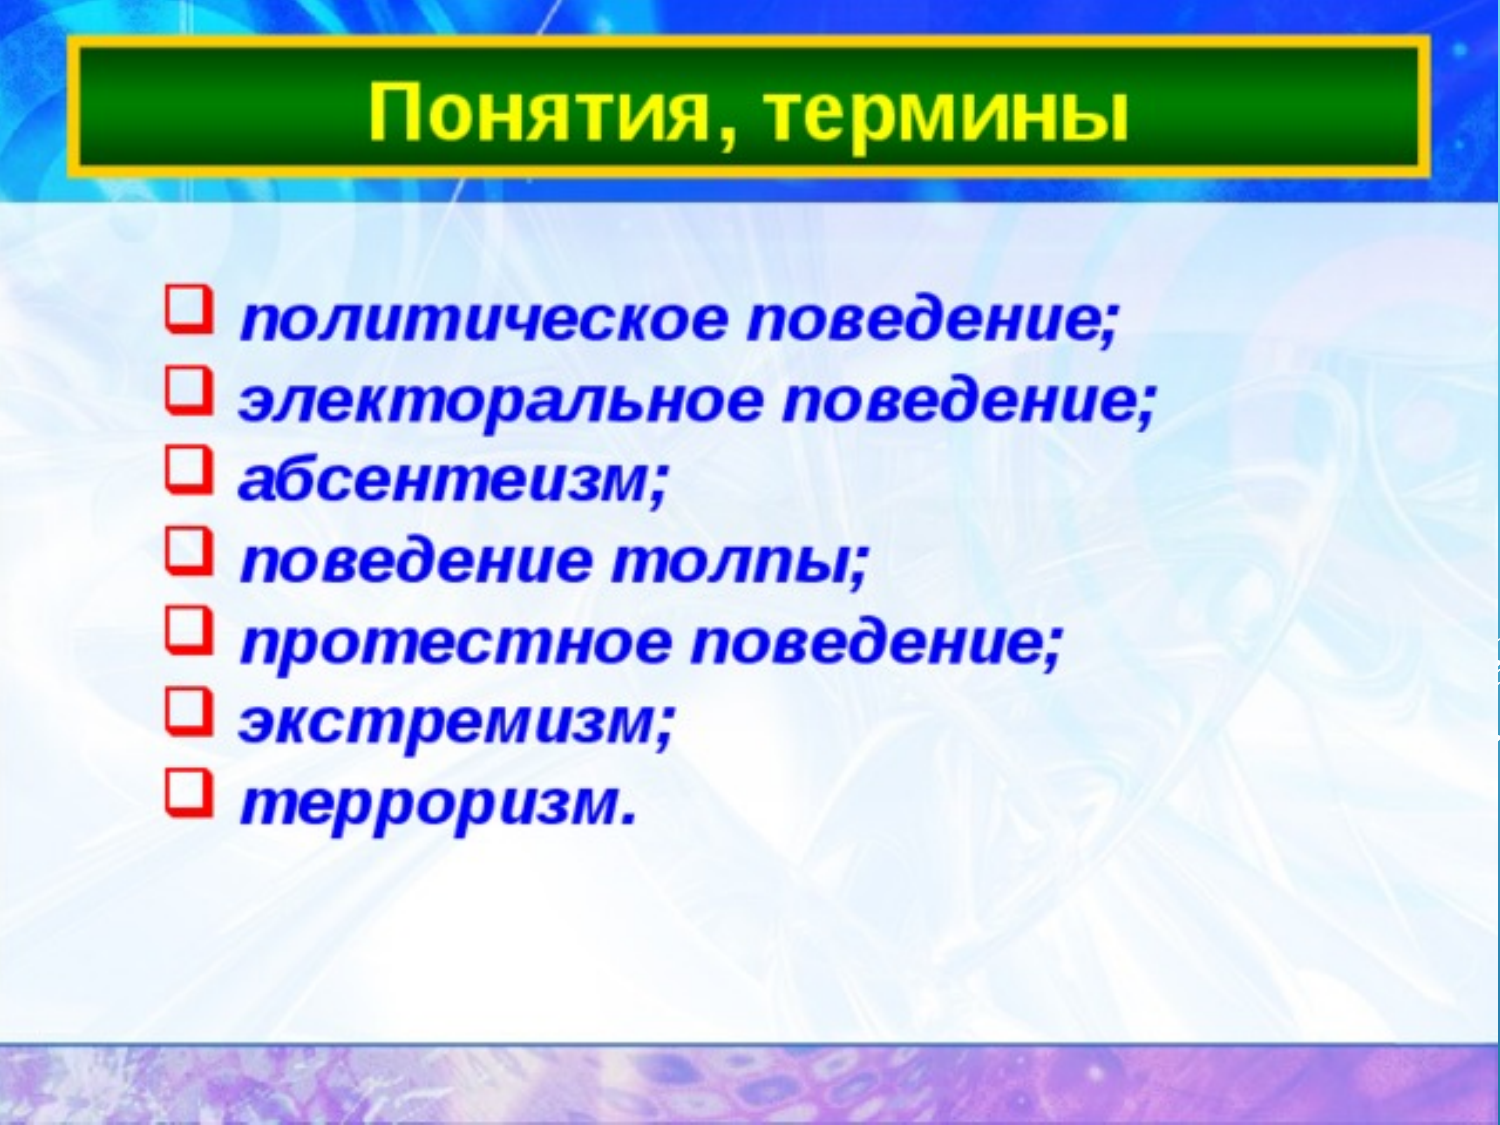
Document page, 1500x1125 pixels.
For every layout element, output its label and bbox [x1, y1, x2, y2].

list [0, 0, 1499, 1125]
